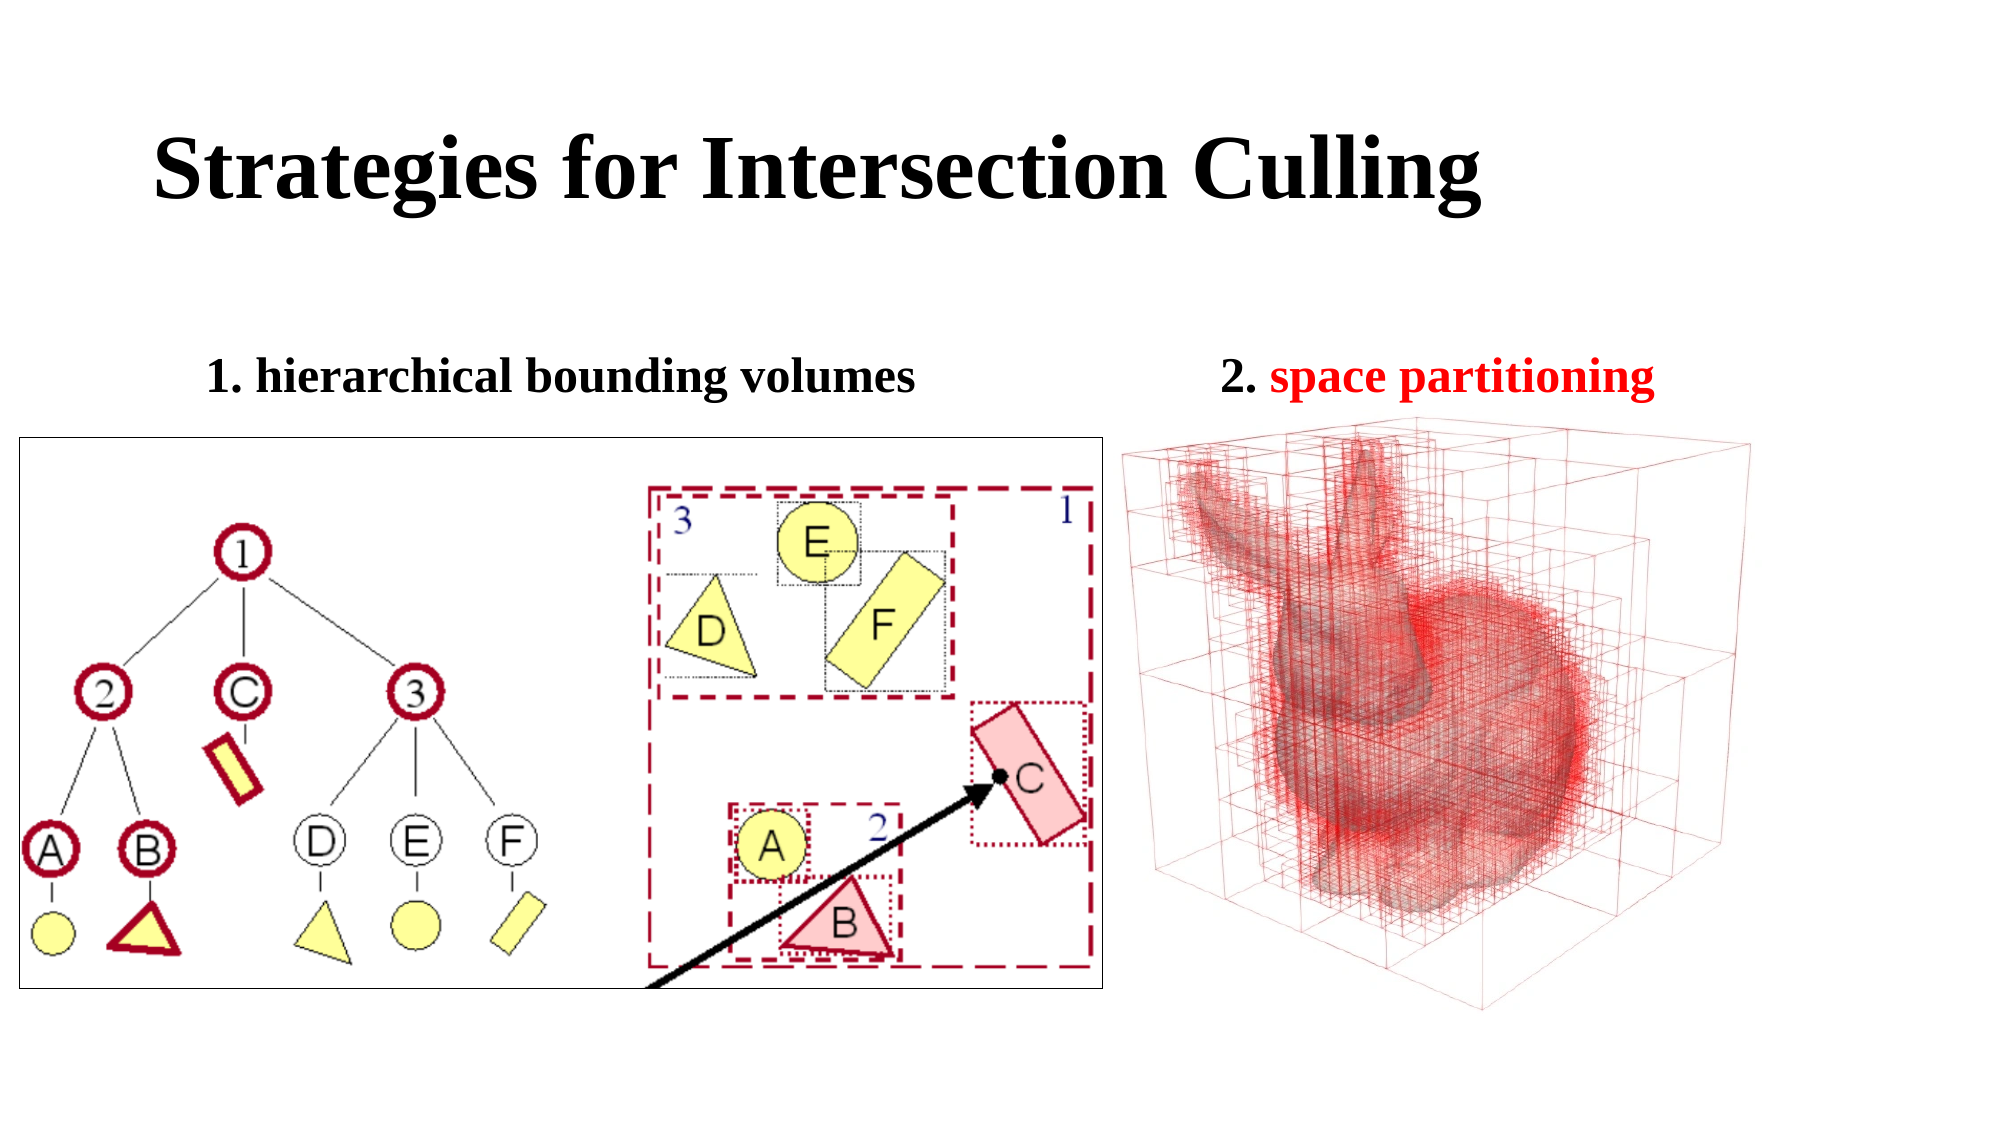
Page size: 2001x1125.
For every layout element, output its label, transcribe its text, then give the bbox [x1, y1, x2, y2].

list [18, 437, 1103, 989]
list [1113, 410, 1762, 1016]
list 1. hierarchical bounding volumes [137, 275, 984, 411]
list 2. space partitioning [1012, 275, 1863, 411]
title Strategies for Intersection Culling [137, 59, 1863, 278]
